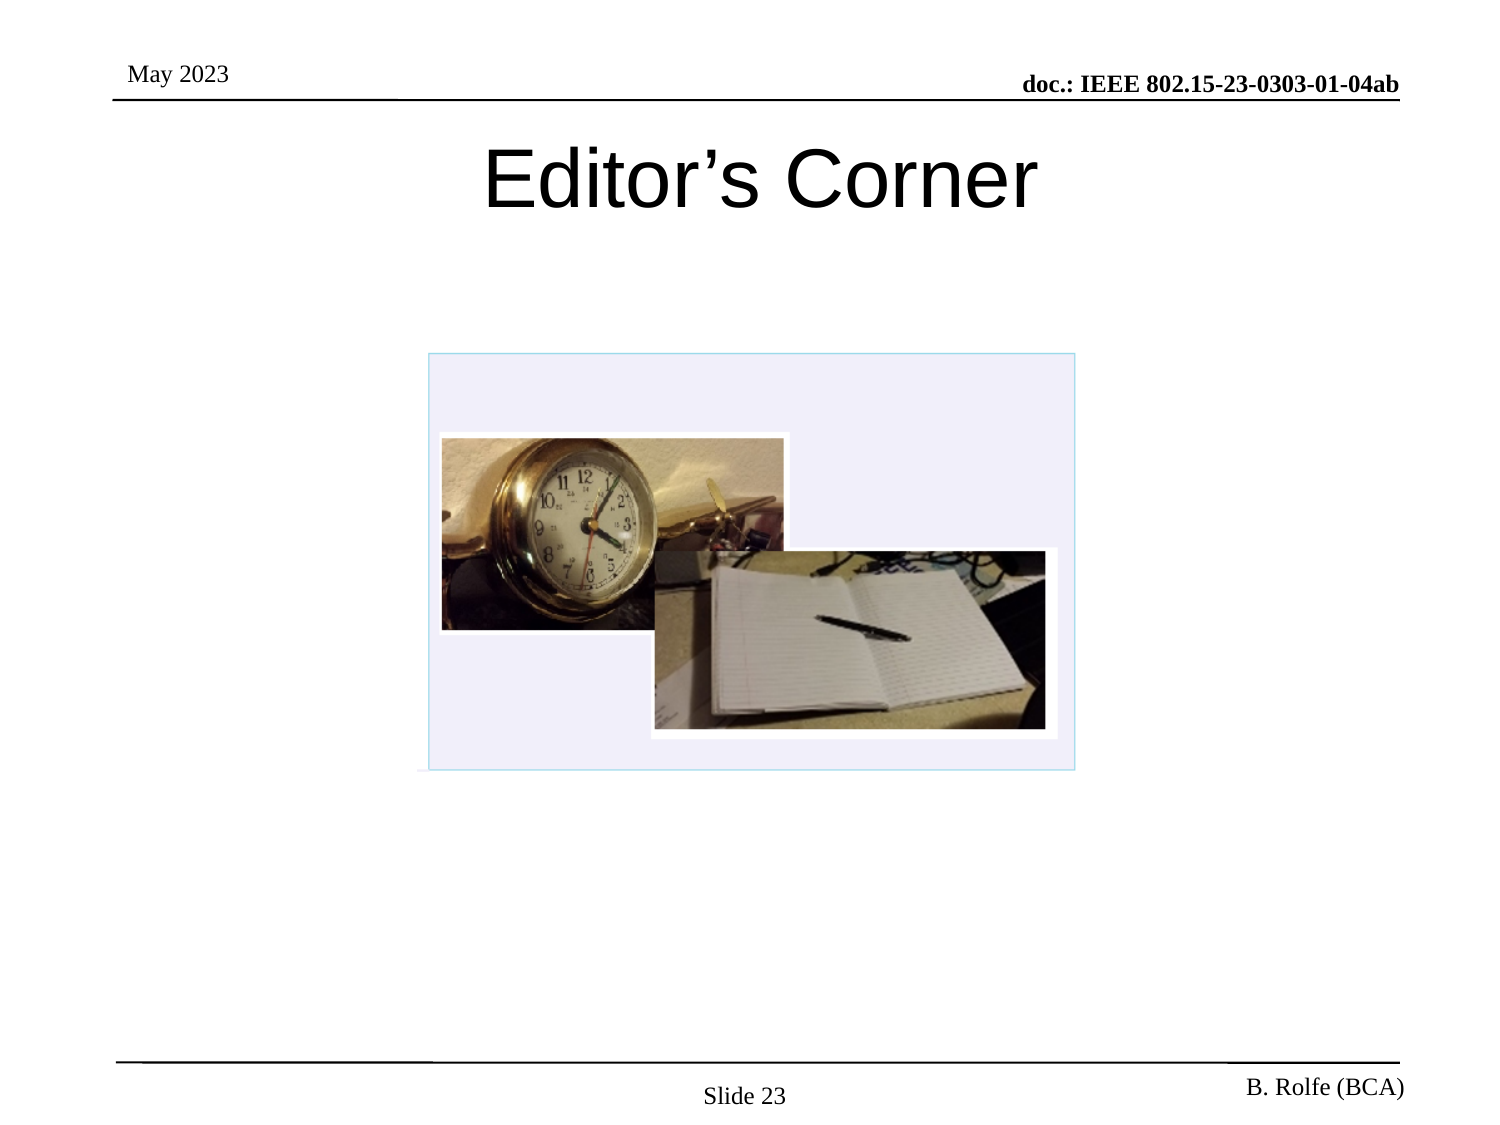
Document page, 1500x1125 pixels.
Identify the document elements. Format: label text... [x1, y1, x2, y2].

slide_number Slide 23 [690, 1075, 799, 1115]
picture [417, 343, 1083, 782]
title Editor’s Corner [123, 112, 1398, 237]
